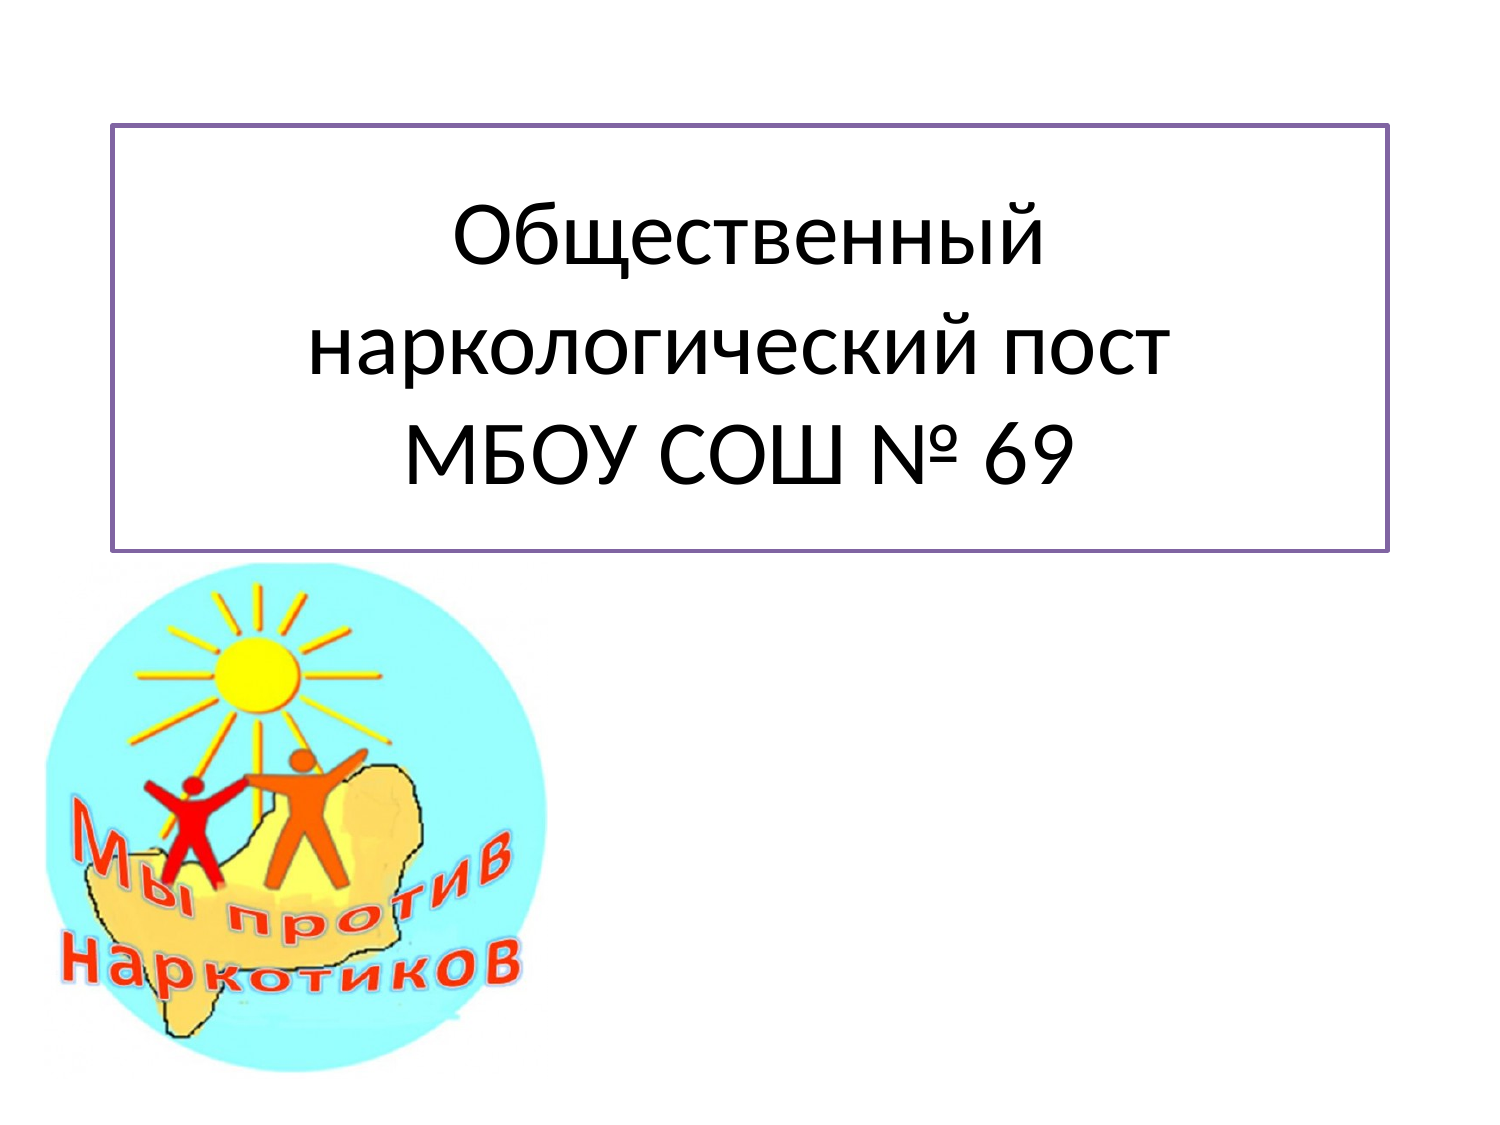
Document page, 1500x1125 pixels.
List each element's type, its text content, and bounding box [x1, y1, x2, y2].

picture [44, 562, 549, 1079]
title Общественный наркологический пост МБОУ СОШ № 69 [110, 123, 1390, 553]
